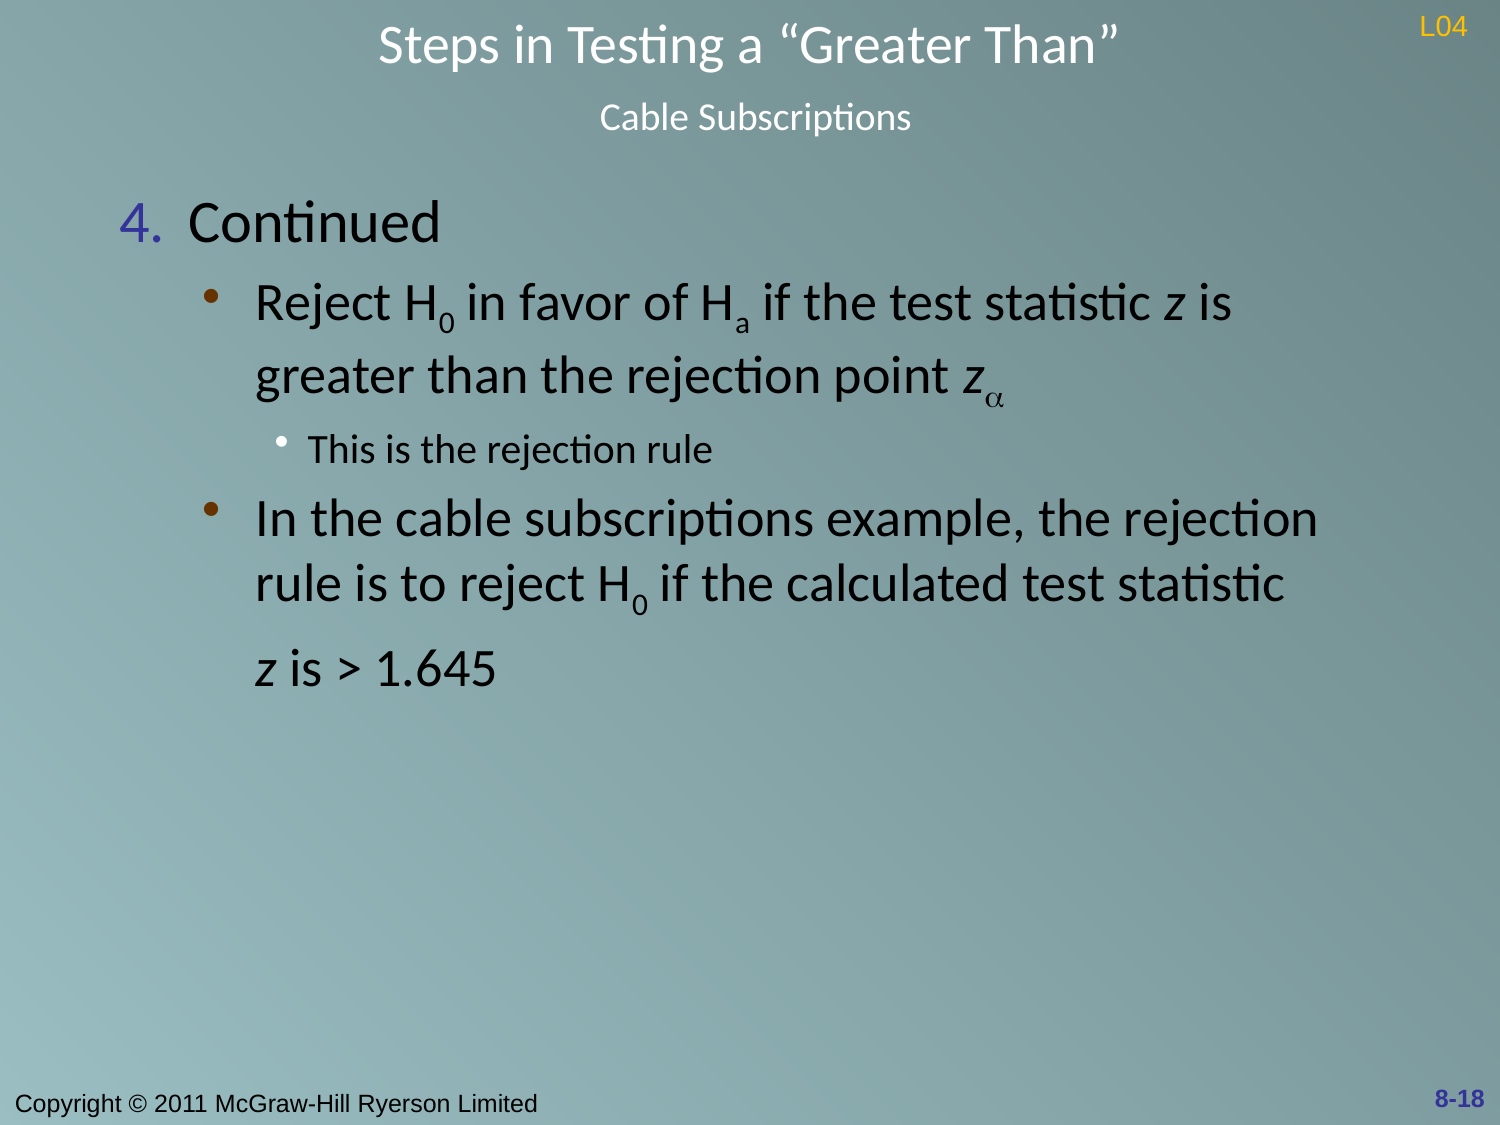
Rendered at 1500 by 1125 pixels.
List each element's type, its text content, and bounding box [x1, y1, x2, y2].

slide_number 8-18 [1149, 1074, 1500, 1125]
list Continued Reject H0 in favor of Ha if the test statistic z is greater than the rejection point za This is the rejection rule In the cable subscriptions example, the rejection rule is to reject H0 if the calculated test statistic z is > 1.645 [104, 174, 1405, 1063]
title Steps in Testing a “Greater Than” Cable Subscriptions [99, 0, 1400, 151]
text_box L04 [1387, 0, 1500, 50]
